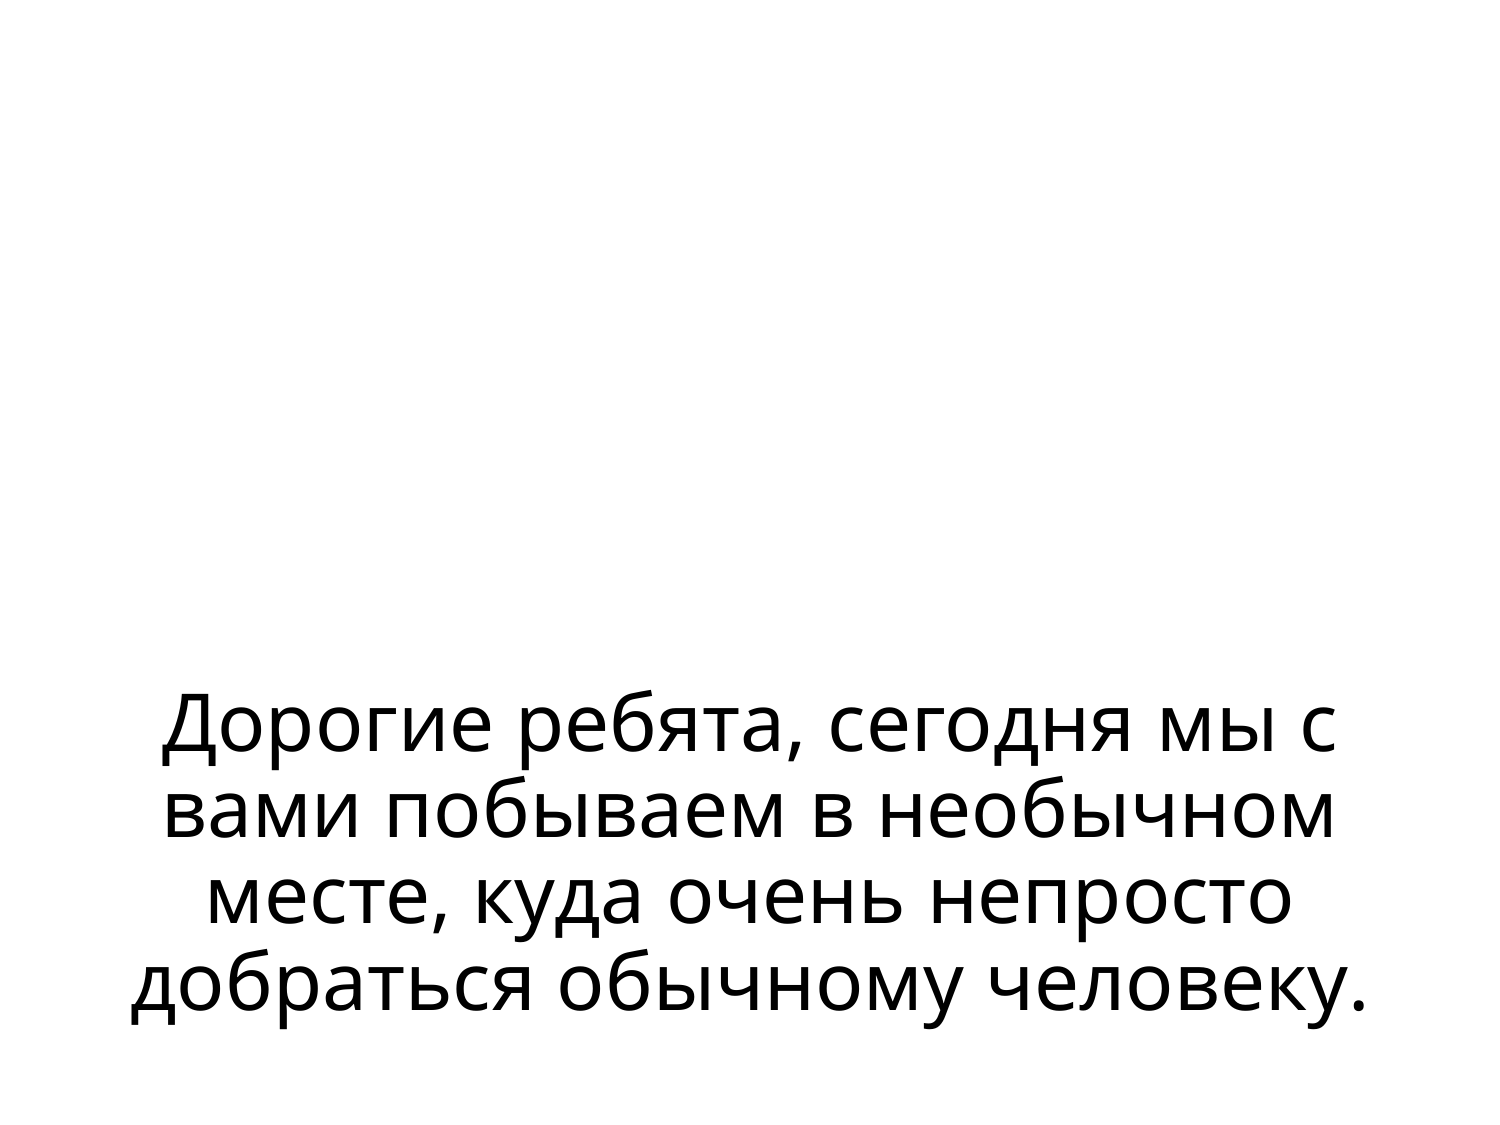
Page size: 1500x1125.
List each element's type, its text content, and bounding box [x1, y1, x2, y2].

title Дорогие ребята, сегодня мы с вами побываем в необычном месте, куда очень непросто добраться обычному человеку. [112, 643, 1388, 1035]
